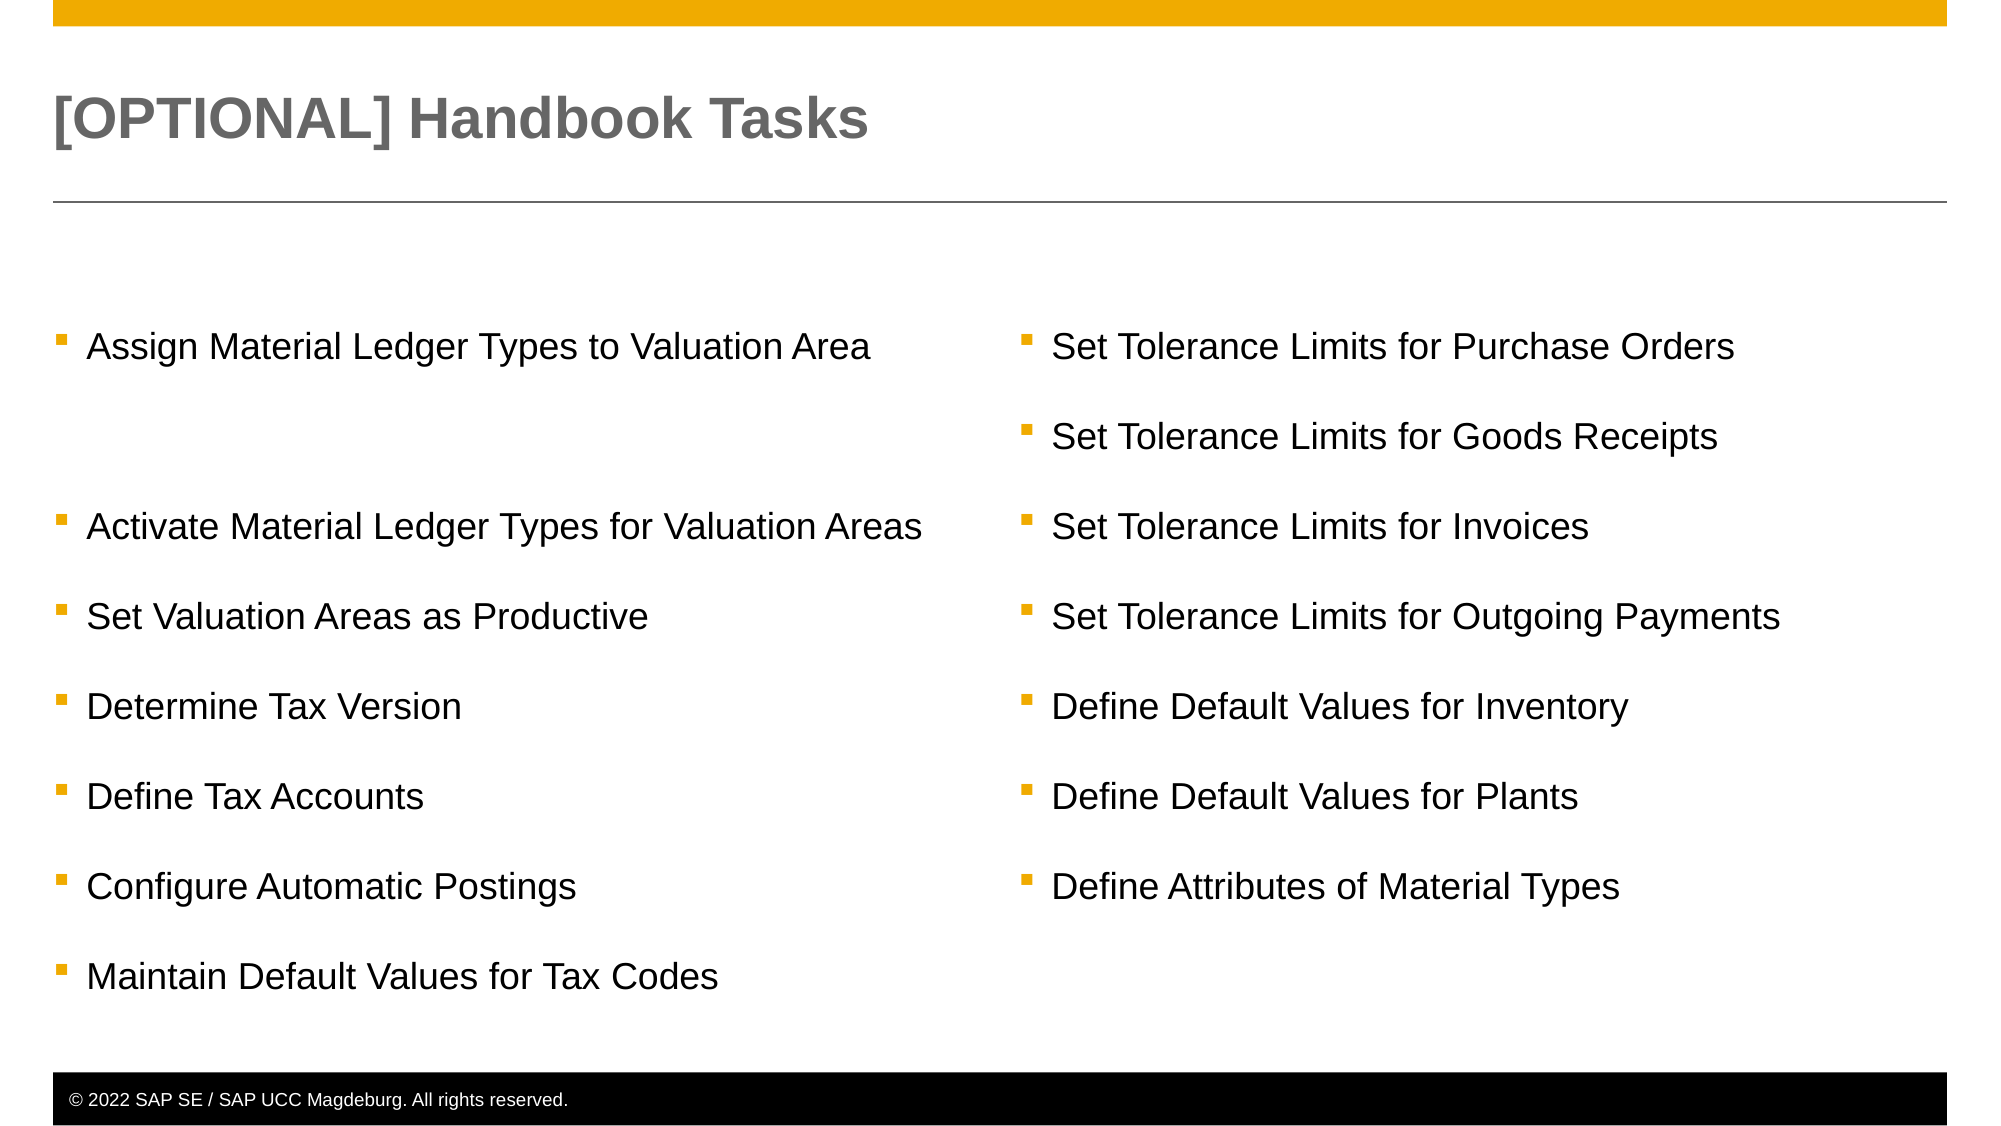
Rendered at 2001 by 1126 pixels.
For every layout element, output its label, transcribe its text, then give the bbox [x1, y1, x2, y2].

list Assign Material Ledger Types to Valuation Area Activate Material Ledger Types for Valuation Areas Set Valuation Areas as Productive Determine Tax Version Define Tax Accounts Configure Automatic Postings Maintain Default Values for Tax Codes [53, 277, 983, 998]
title [OPTIONAL] Handbook Tasks [53, 53, 1947, 178]
list Set Tolerance Limits for Purchase Orders Set Tolerance Limits for Goods Receipts Set Tolerance Limits for Invoices Set Tolerance Limits for Outgoing Payments Define Default Values for Inventory Define Default Values for Plants Define Attributes of Material Types [1018, 277, 1947, 998]
